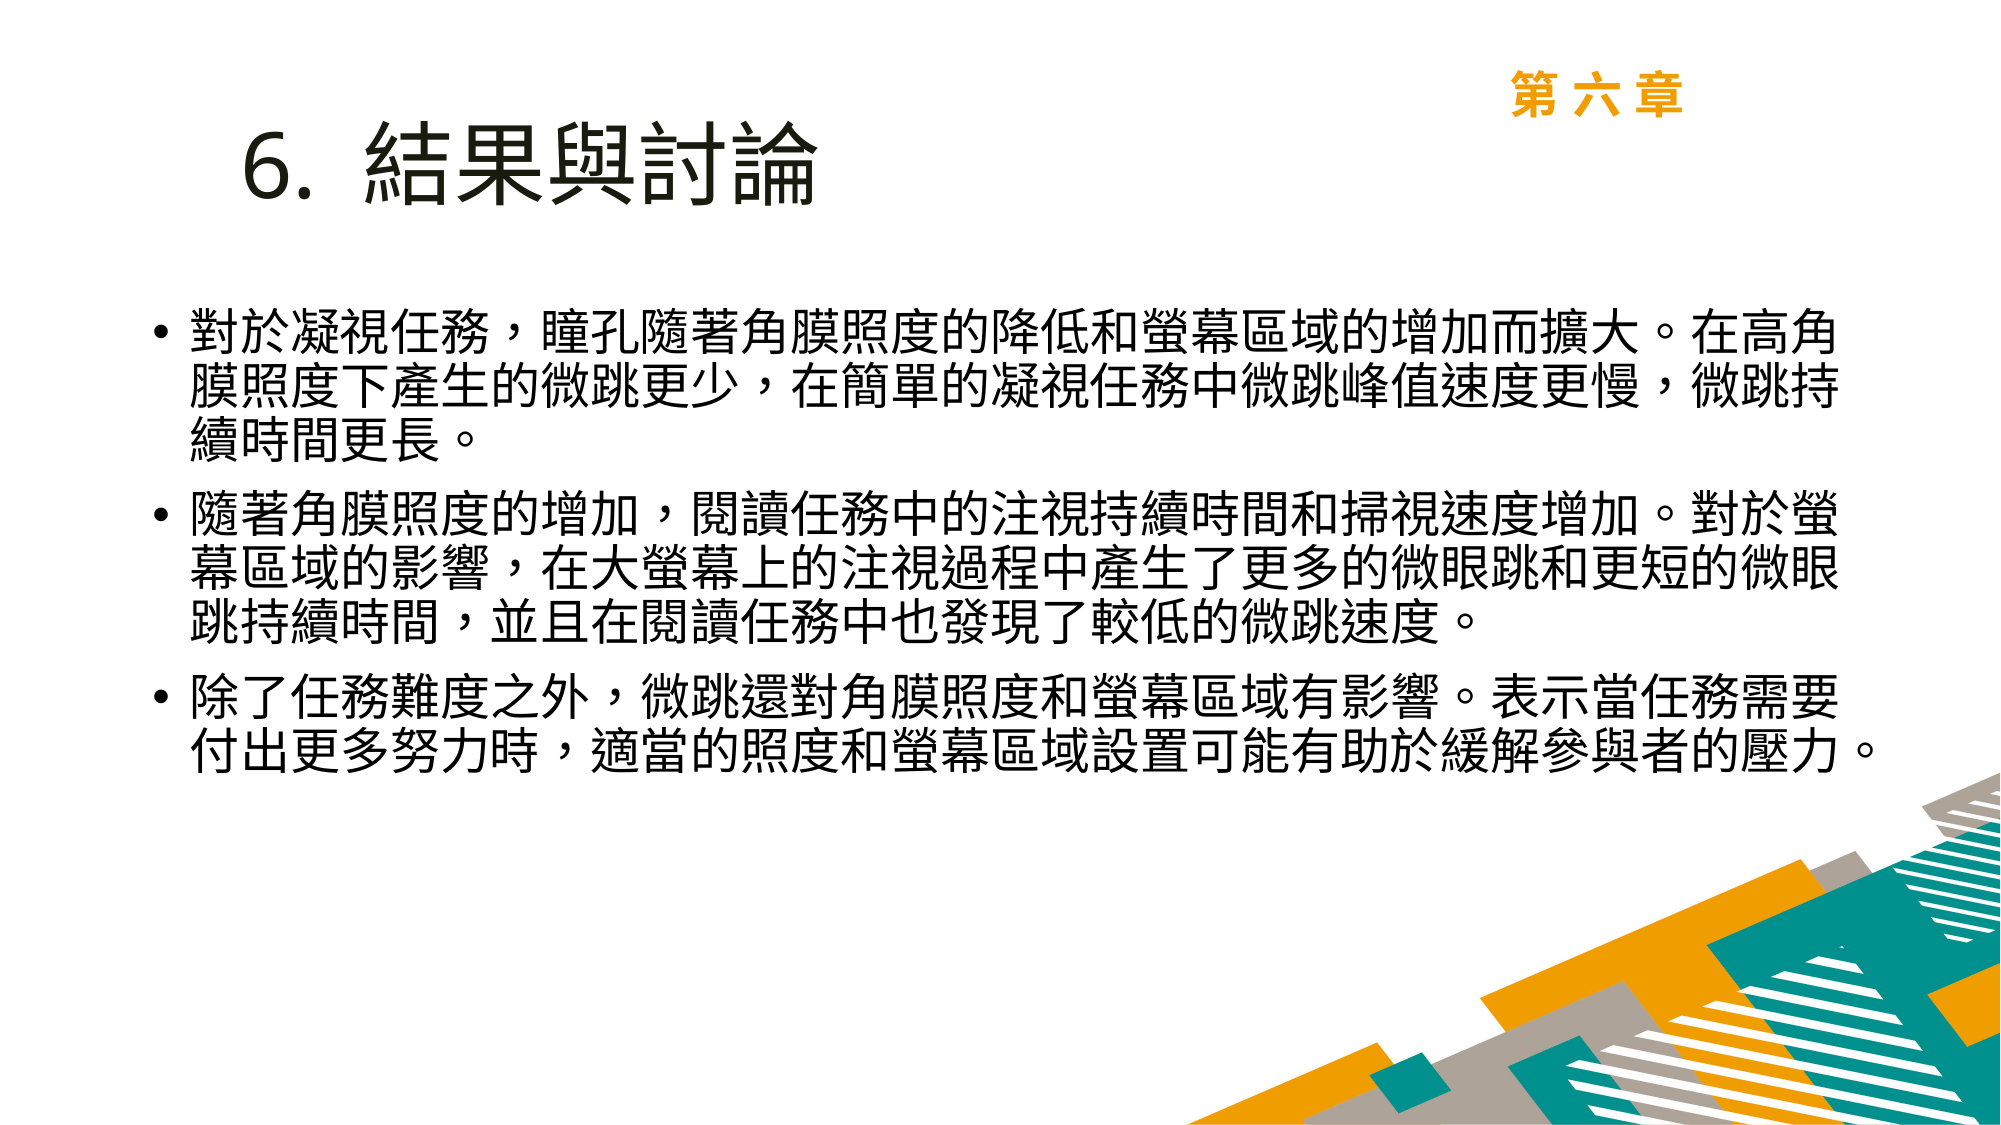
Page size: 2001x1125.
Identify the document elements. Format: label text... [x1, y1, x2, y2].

text_box 第六章 [1084, 55, 1700, 112]
list 對於凝視任務，瞳孔隨著角膜照度的降低和螢幕區域的增加而擴大。在高角膜照度下產生的微跳更少，在簡單的凝視任務中微跳峰值速度更慢，微跳持續時間更長。 隨著角膜照度的增加，閱讀任務中的注視持續時間和掃視速度增加。對於螢幕區域的影響，在大螢幕上的注視過程中產生了更多的微眼跳和更短的微眼跳持續時間，並且在閱讀任務中也發現了較低的微跳速度。 除了任務難度之外，微跳還對角膜照度和螢幕區域有影響。表示當任務需要付出更多努力時，適當的照度和螢幕區域設置可能有助於緩解參與者的壓力。 [137, 299, 1863, 1014]
picture [0, 0, 2001, 1125]
text_box 6. 結果與討論 [224, 112, 1800, 299]
